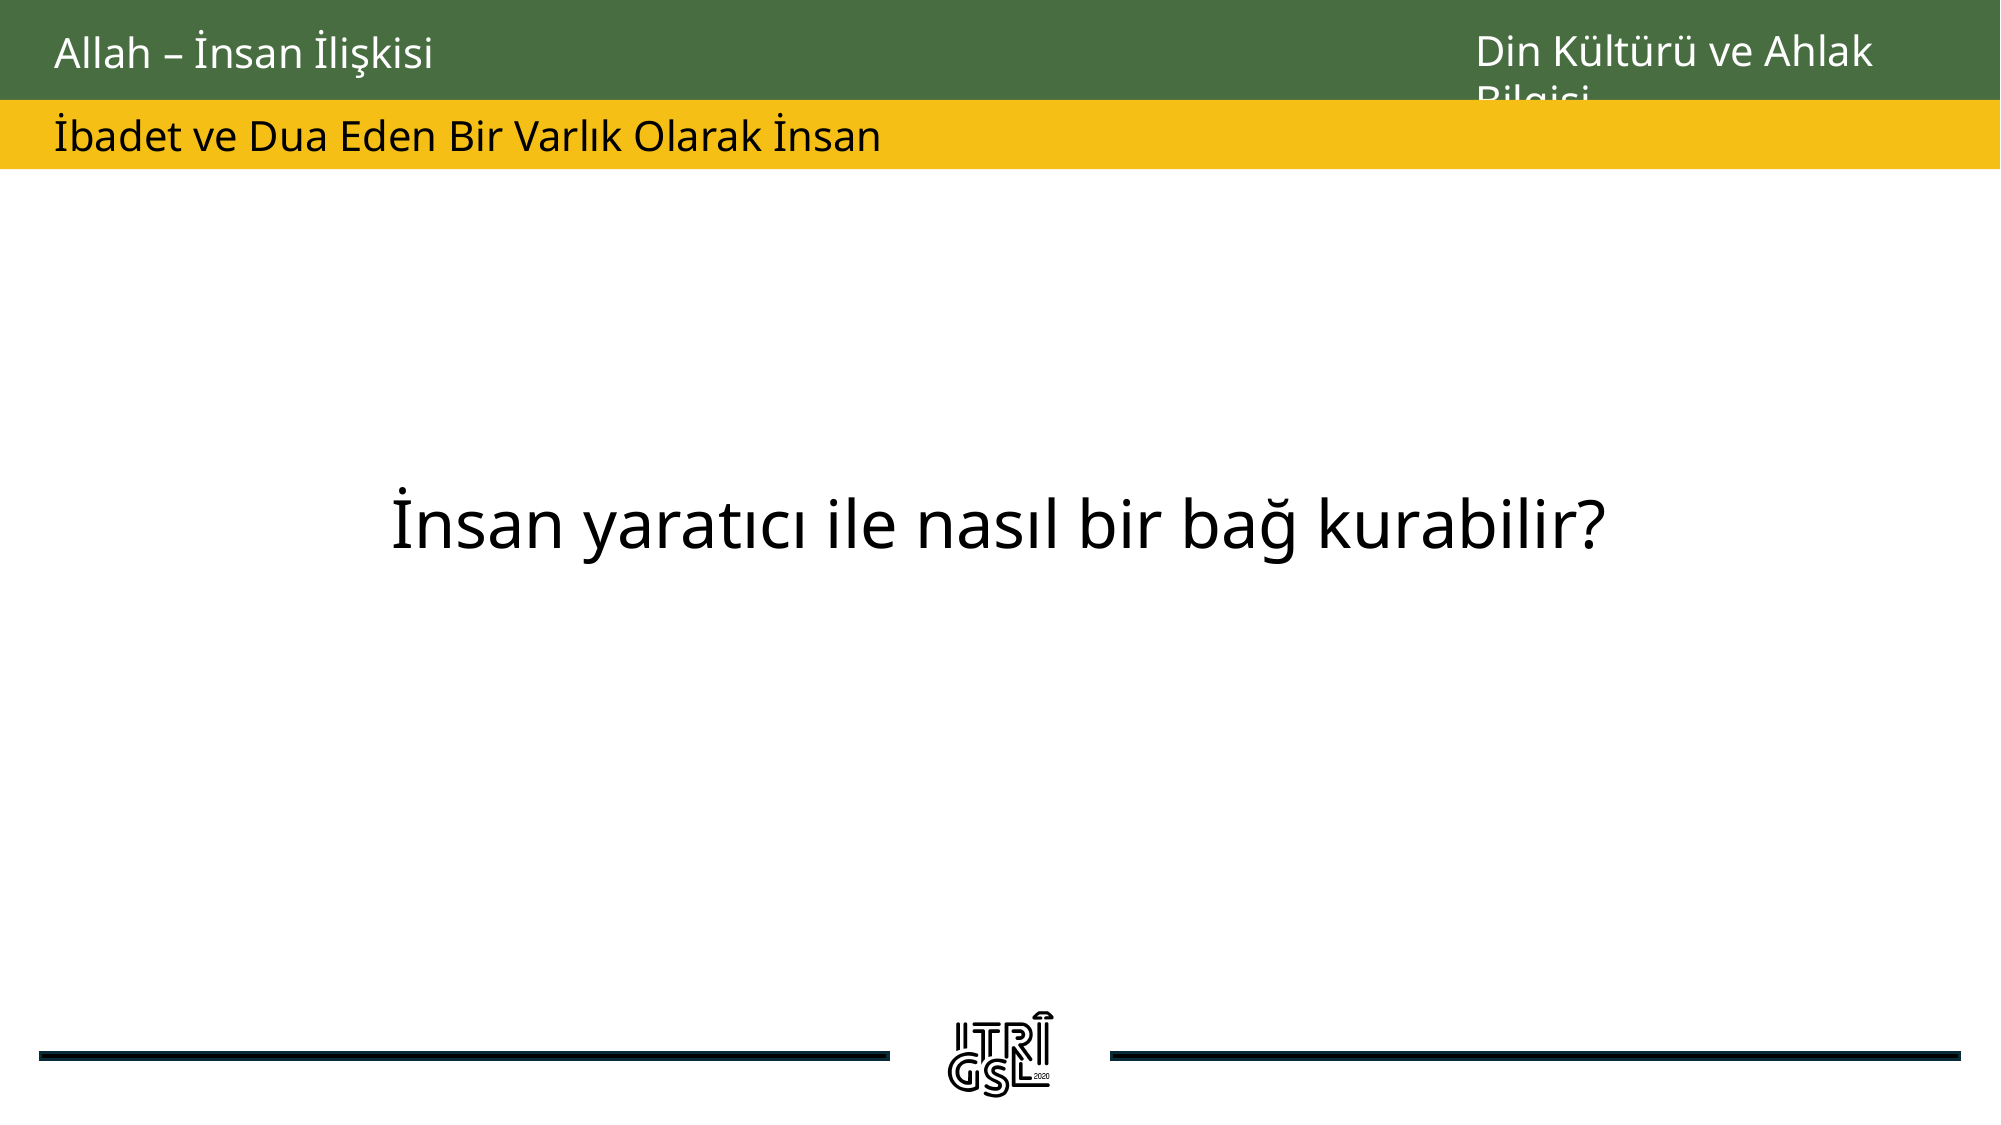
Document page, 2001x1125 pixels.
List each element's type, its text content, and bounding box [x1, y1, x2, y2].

text_box Allah – İnsan İlişkisi [40, 19, 458, 85]
text_box İbadet ve Dua Eden Bir Varlık Olarak İnsan [40, 101, 915, 167]
text_box [39, 1051, 890, 1061]
text_box Din Kültürü ve Ahlak Bilgisi [1460, 17, 2000, 98]
text_box İnsan yaratıcı ile nasıl bir bağ kurabilir? [366, 474, 1633, 569]
text_box [0, 0, 2000, 98]
text_box [1110, 1051, 1961, 1061]
text_box [0, 98, 2000, 171]
picture [902, 957, 1098, 1125]
